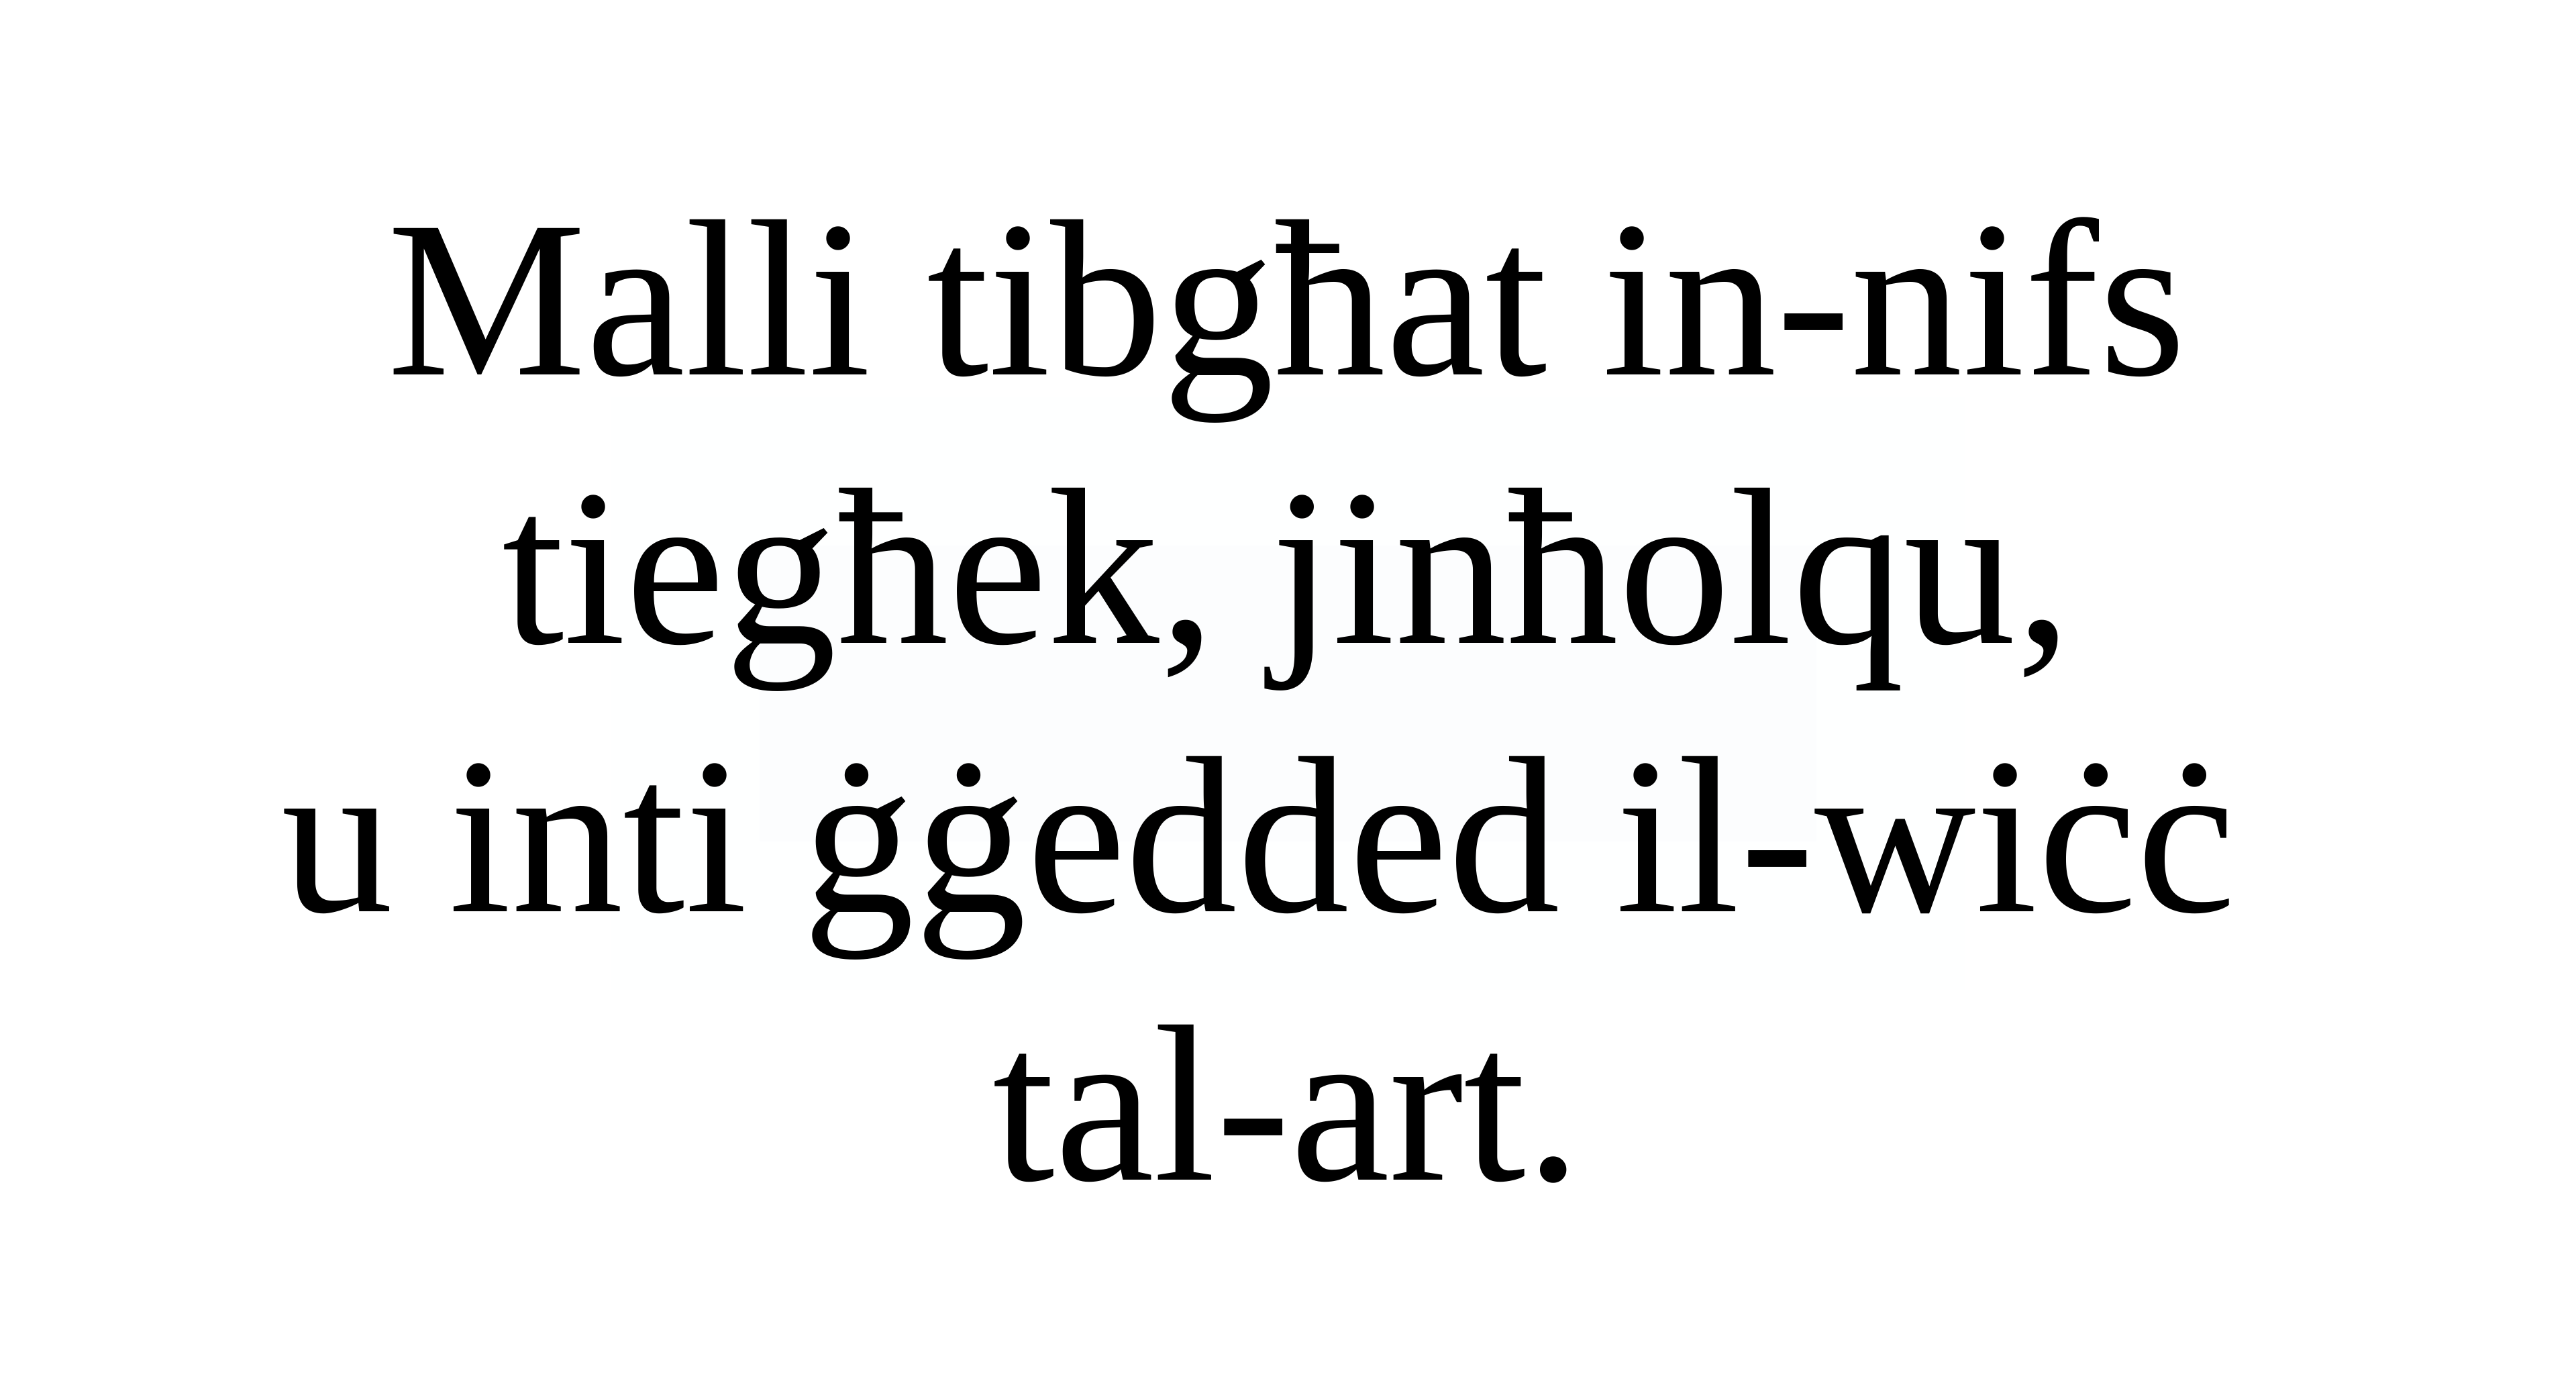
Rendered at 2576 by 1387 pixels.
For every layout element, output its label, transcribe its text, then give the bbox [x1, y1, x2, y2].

text_box Malli tibgħat in-nifs tiegħek, jinħolqu, u inti ġġedded il-wiċċ tal-art. [51, 140, 2524, 1236]
